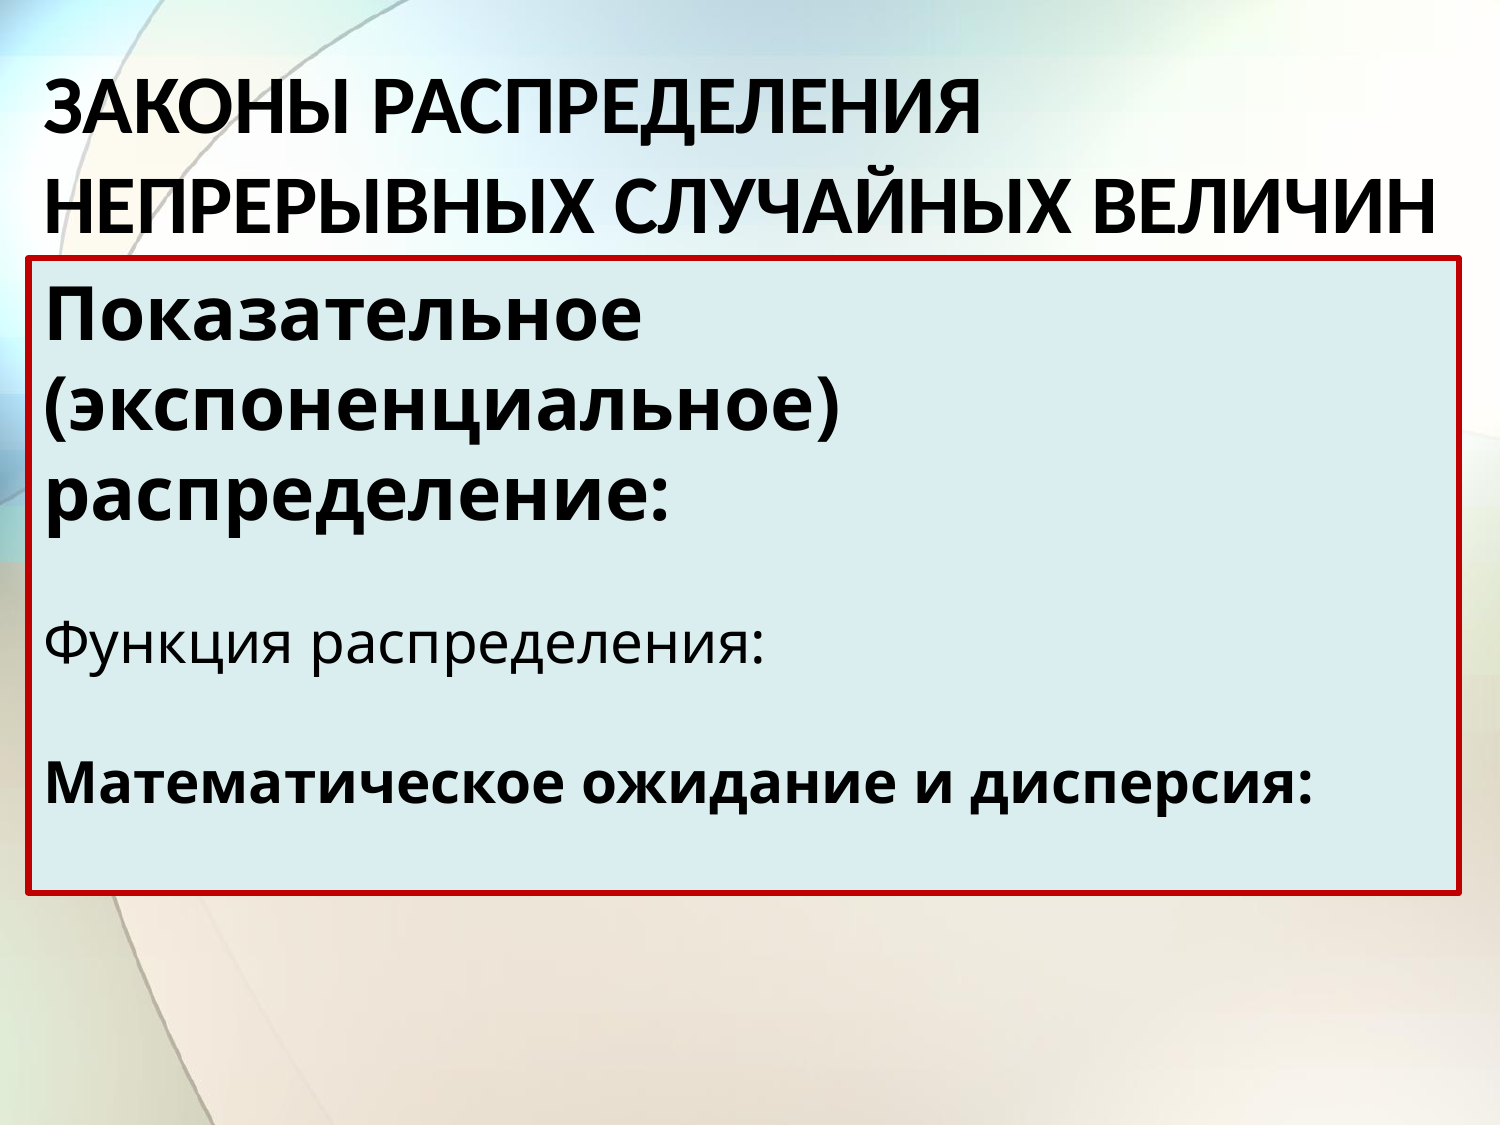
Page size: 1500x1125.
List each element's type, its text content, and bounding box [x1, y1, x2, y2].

picture [0, 0, 1500, 1125]
text_box ЗАКОНЫ РАСПРЕДЕЛЕНИЯ НЕПРЕРЫВНЫХ СЛУЧАЙНЫХ ВЕЛИЧИН [28, 42, 1471, 258]
